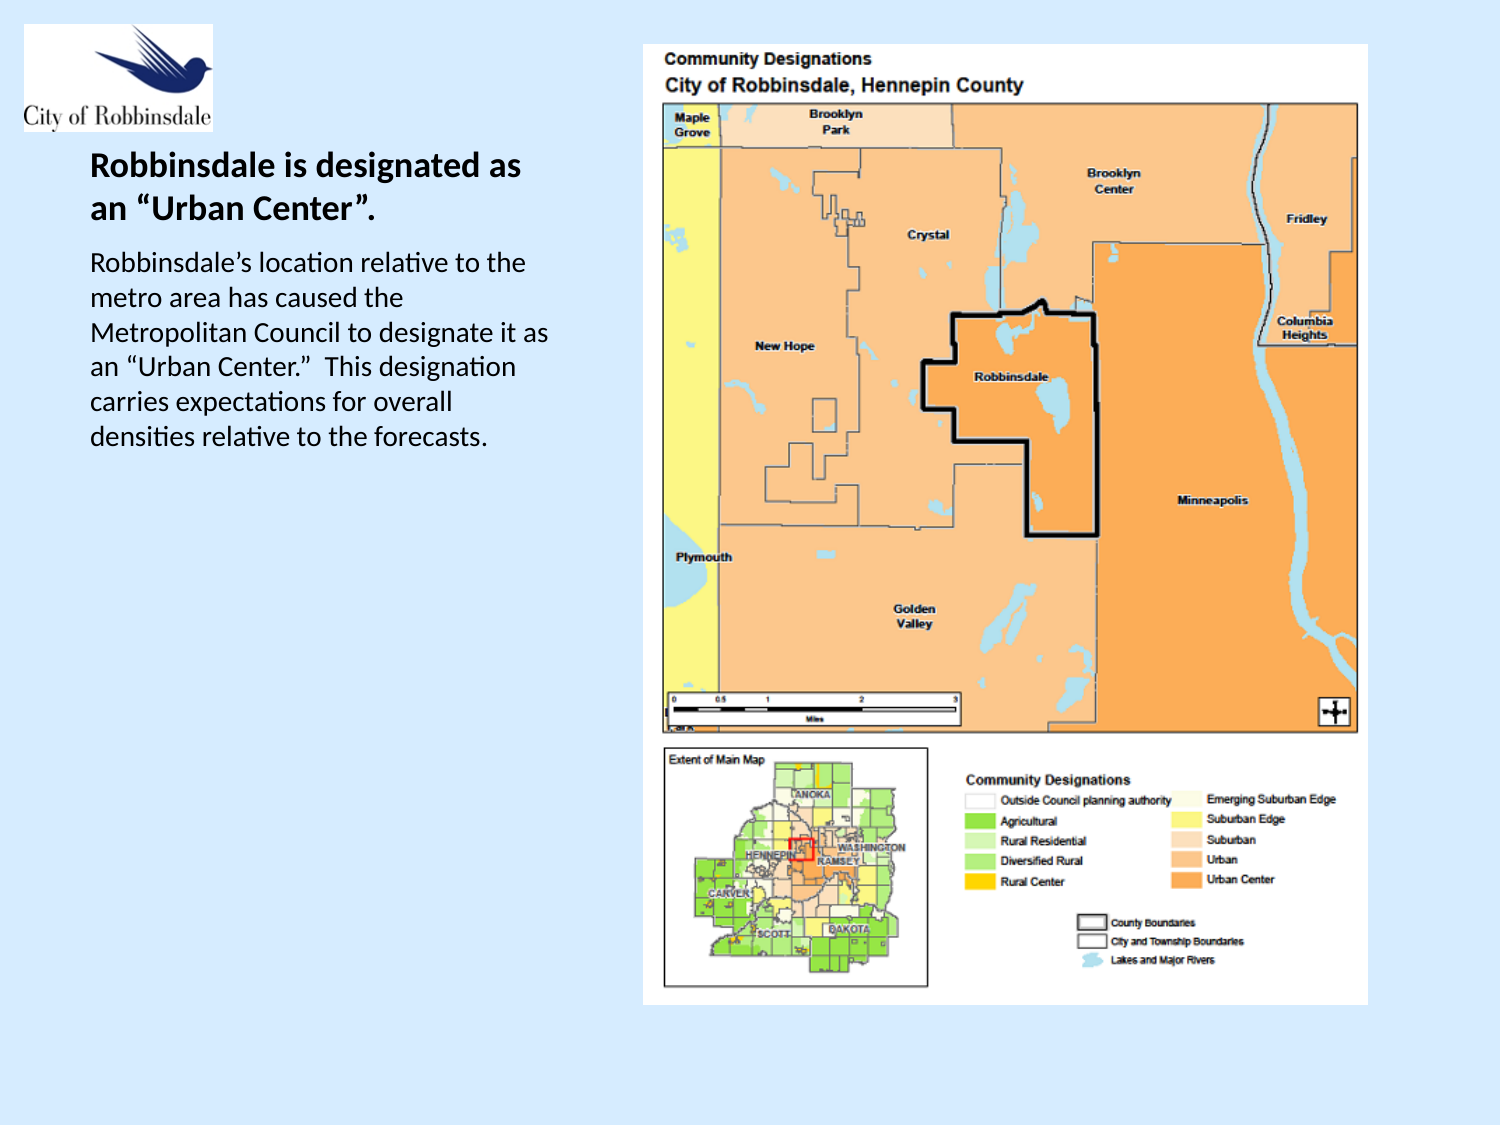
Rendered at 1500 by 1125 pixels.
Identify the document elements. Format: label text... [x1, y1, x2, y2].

title Robbinsdale is designated as an “Urban Center”. [75, 44, 569, 235]
picture [24, 24, 214, 133]
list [643, 44, 1368, 1006]
list Robbinsdale’s location relative to the metro area has caused the Metropolitan Council to designate it as an “Urban Center.” This designation carries expectations for overall densities relative to the forecasts. [75, 235, 569, 1005]
